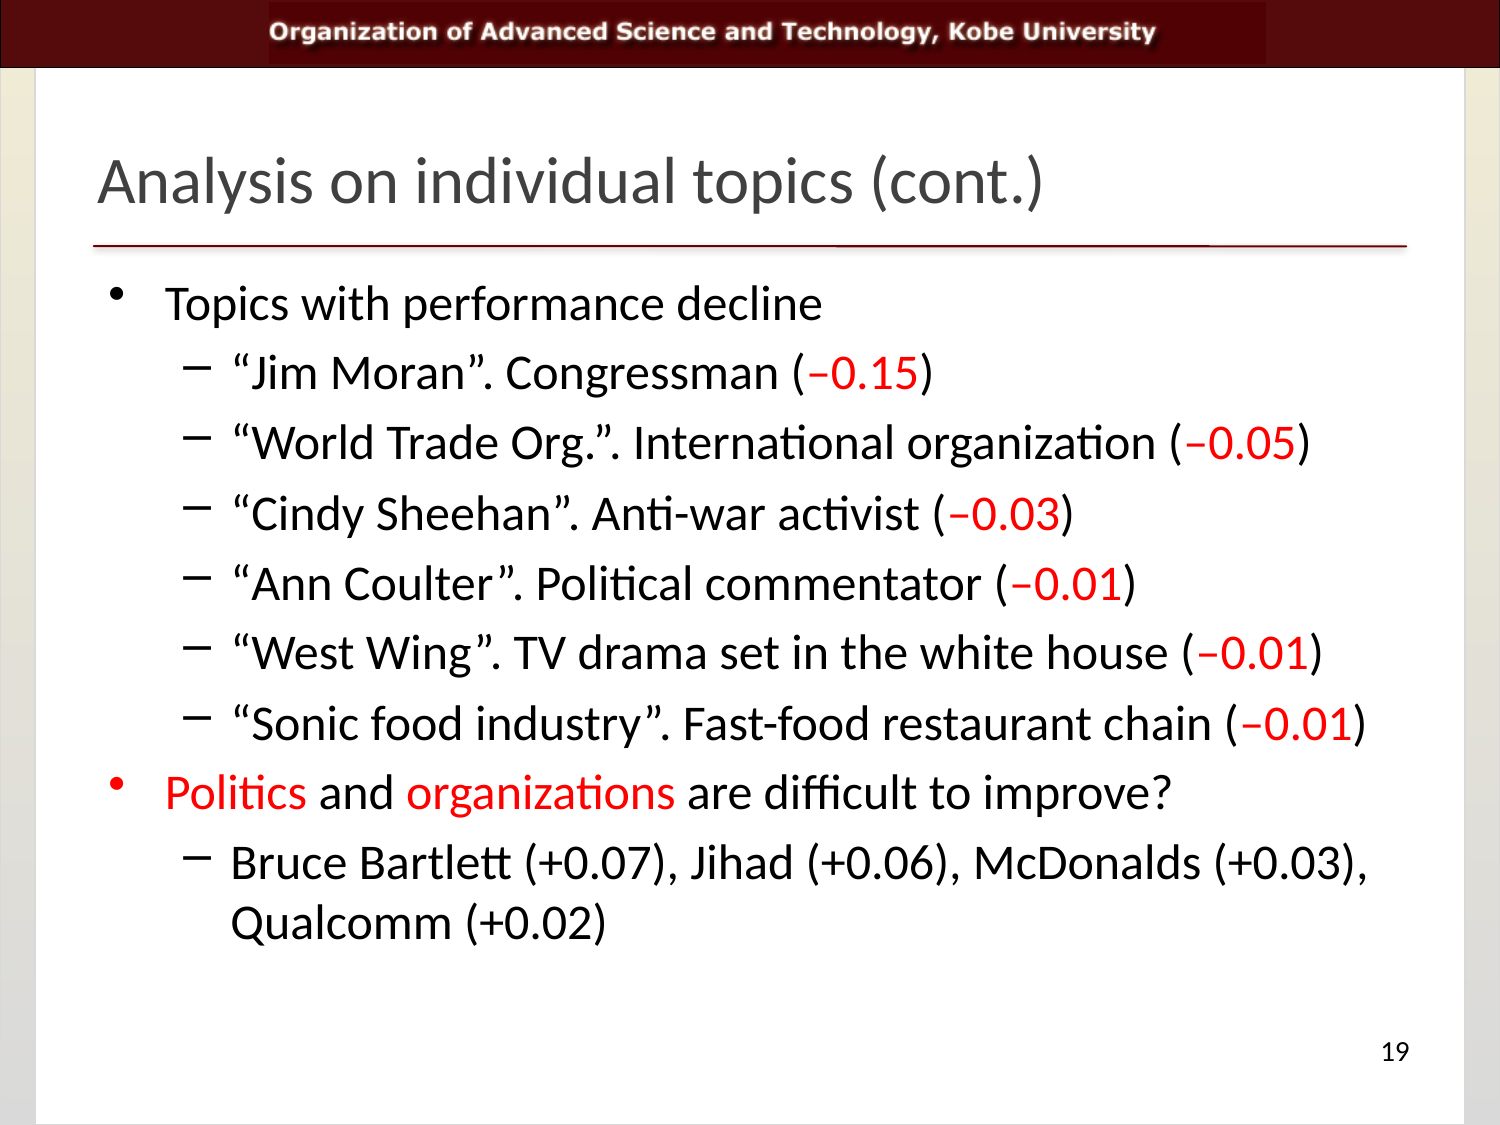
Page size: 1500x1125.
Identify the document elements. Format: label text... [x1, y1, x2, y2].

title Analysis on individual topics (cont.) [81, 128, 1419, 226]
slide_number 19 [1074, 1024, 1426, 1103]
list Topics with performance decline “Jim Moran”. Congressman (–0.15) “World Trade Org.”. International organization (–0.05) “Cindy Sheehan”. Anti-war activist (–0.03) “Ann Coulter”. Political commentator (–0.01) “West Wing”. TV drama set in the white house (–0.01) “Sonic food industry”. Fast-food restaurant chain (–0.01) Politics and organizations are difficult to improve? Bruce Bartlett (+0.07), Jihad (+0.06), McDonalds (+0.03), Qualcomm (+0.02) [93, 262, 1426, 1006]
picture [269, 2, 1266, 64]
